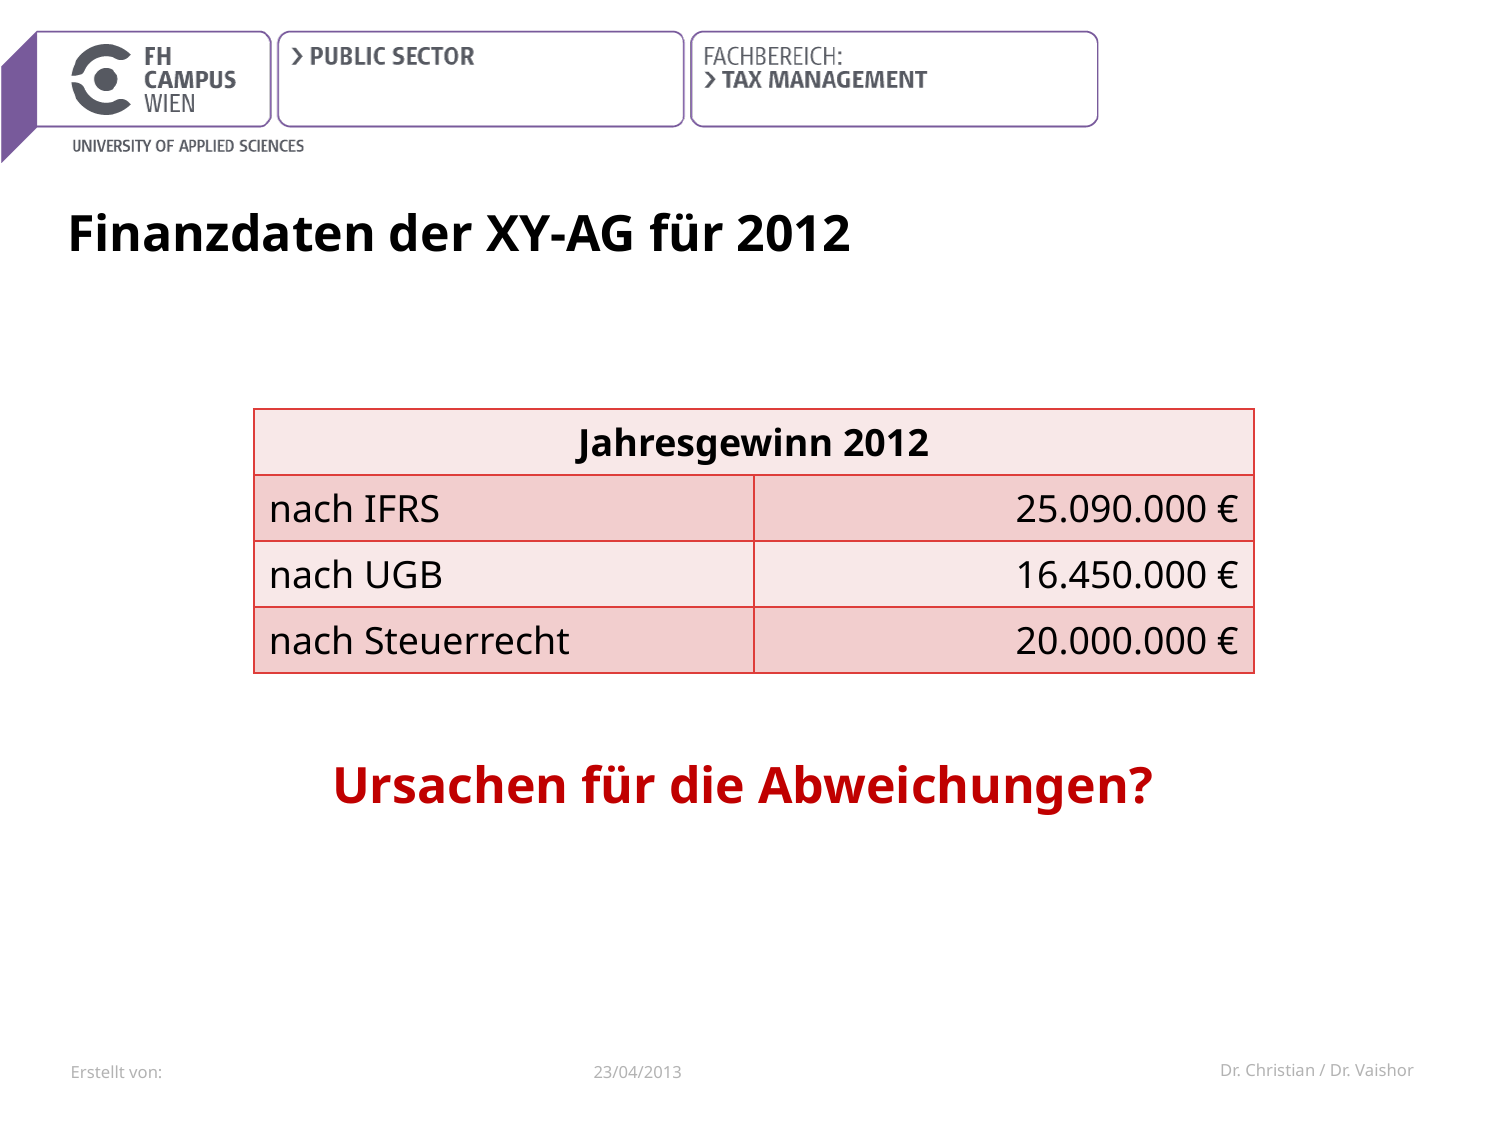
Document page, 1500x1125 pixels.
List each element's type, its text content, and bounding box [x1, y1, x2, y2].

table_cell nach UGB [255, 542, 753, 606]
table_cell nach IFRS [255, 476, 753, 540]
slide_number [578, 1049, 929, 1094]
list Ursachen für die Abweichungen? [70, 302, 1430, 1024]
table_cell nach Steuerrecht [255, 608, 753, 672]
table_cell 20.000.000 € [755, 608, 1253, 672]
footer Dr. Christian / Dr. Vaishor [1038, 1049, 1430, 1094]
table_cell 25.090.000 € [755, 476, 1253, 540]
title Finanzdaten der XY-AG für 2012 [67, 184, 1430, 279]
table_cell 16.450.000 € [755, 542, 1253, 606]
table_header Jahresgewinn 2012 [255, 410, 1253, 474]
picture [0, 30, 1099, 164]
